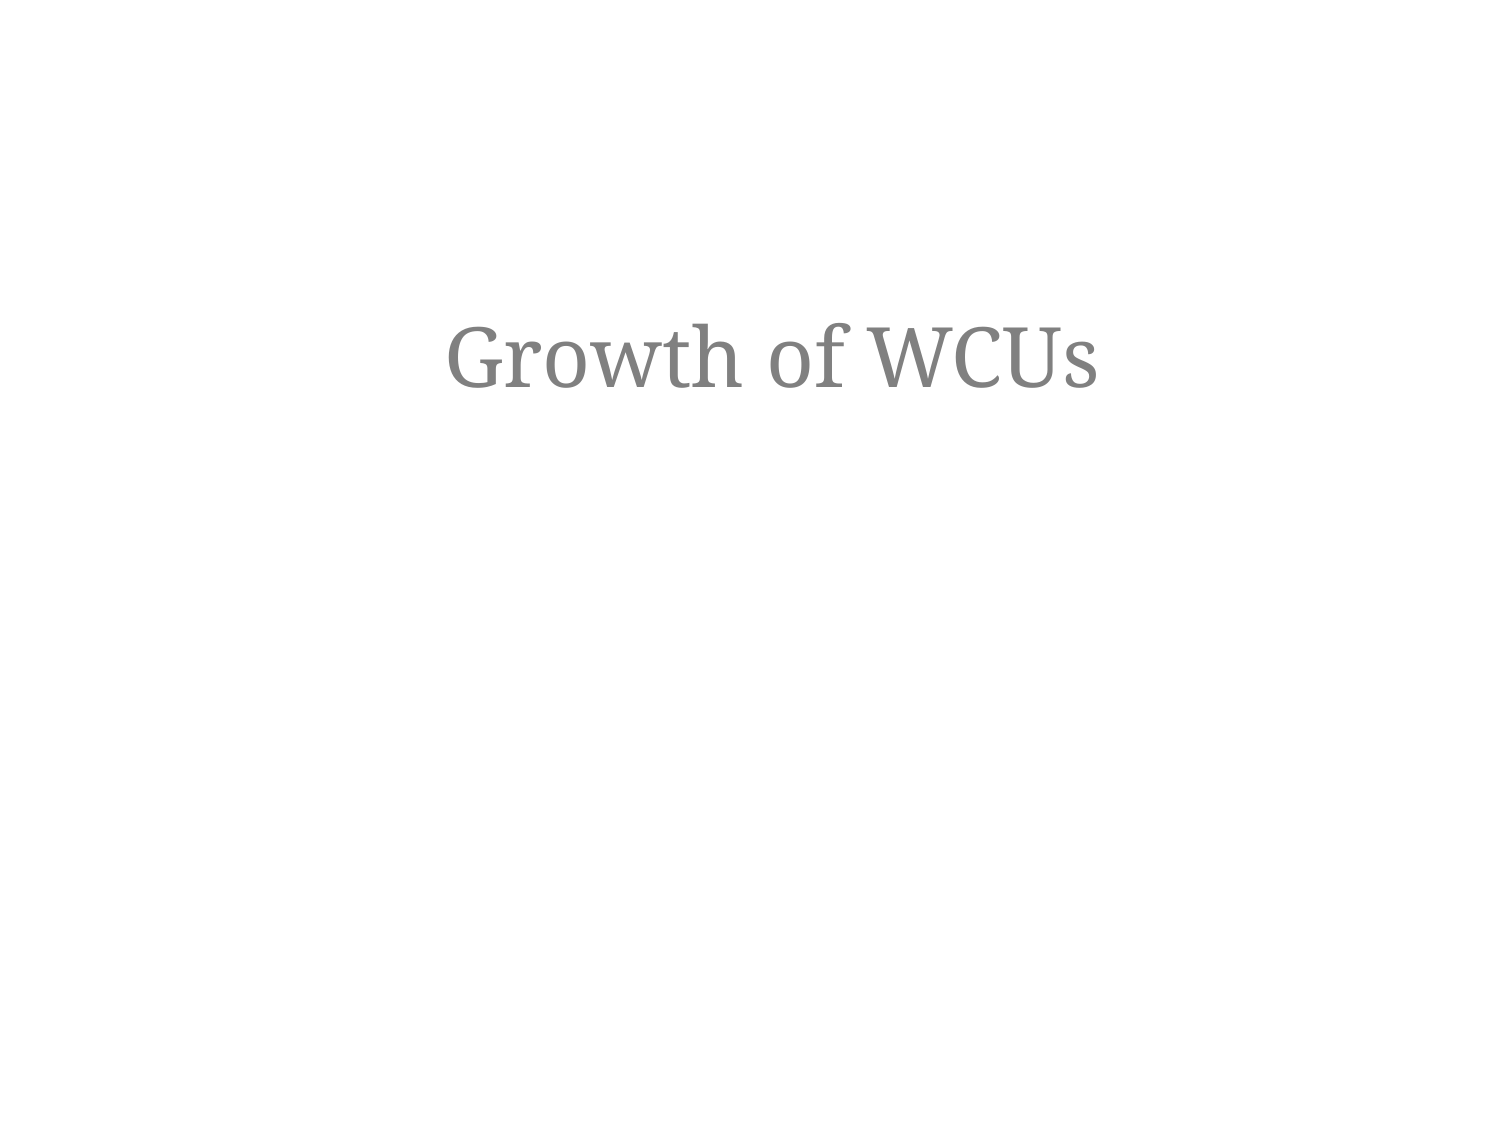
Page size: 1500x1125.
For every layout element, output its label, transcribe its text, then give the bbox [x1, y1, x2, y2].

title Growth of WCUs [92, 207, 1453, 502]
